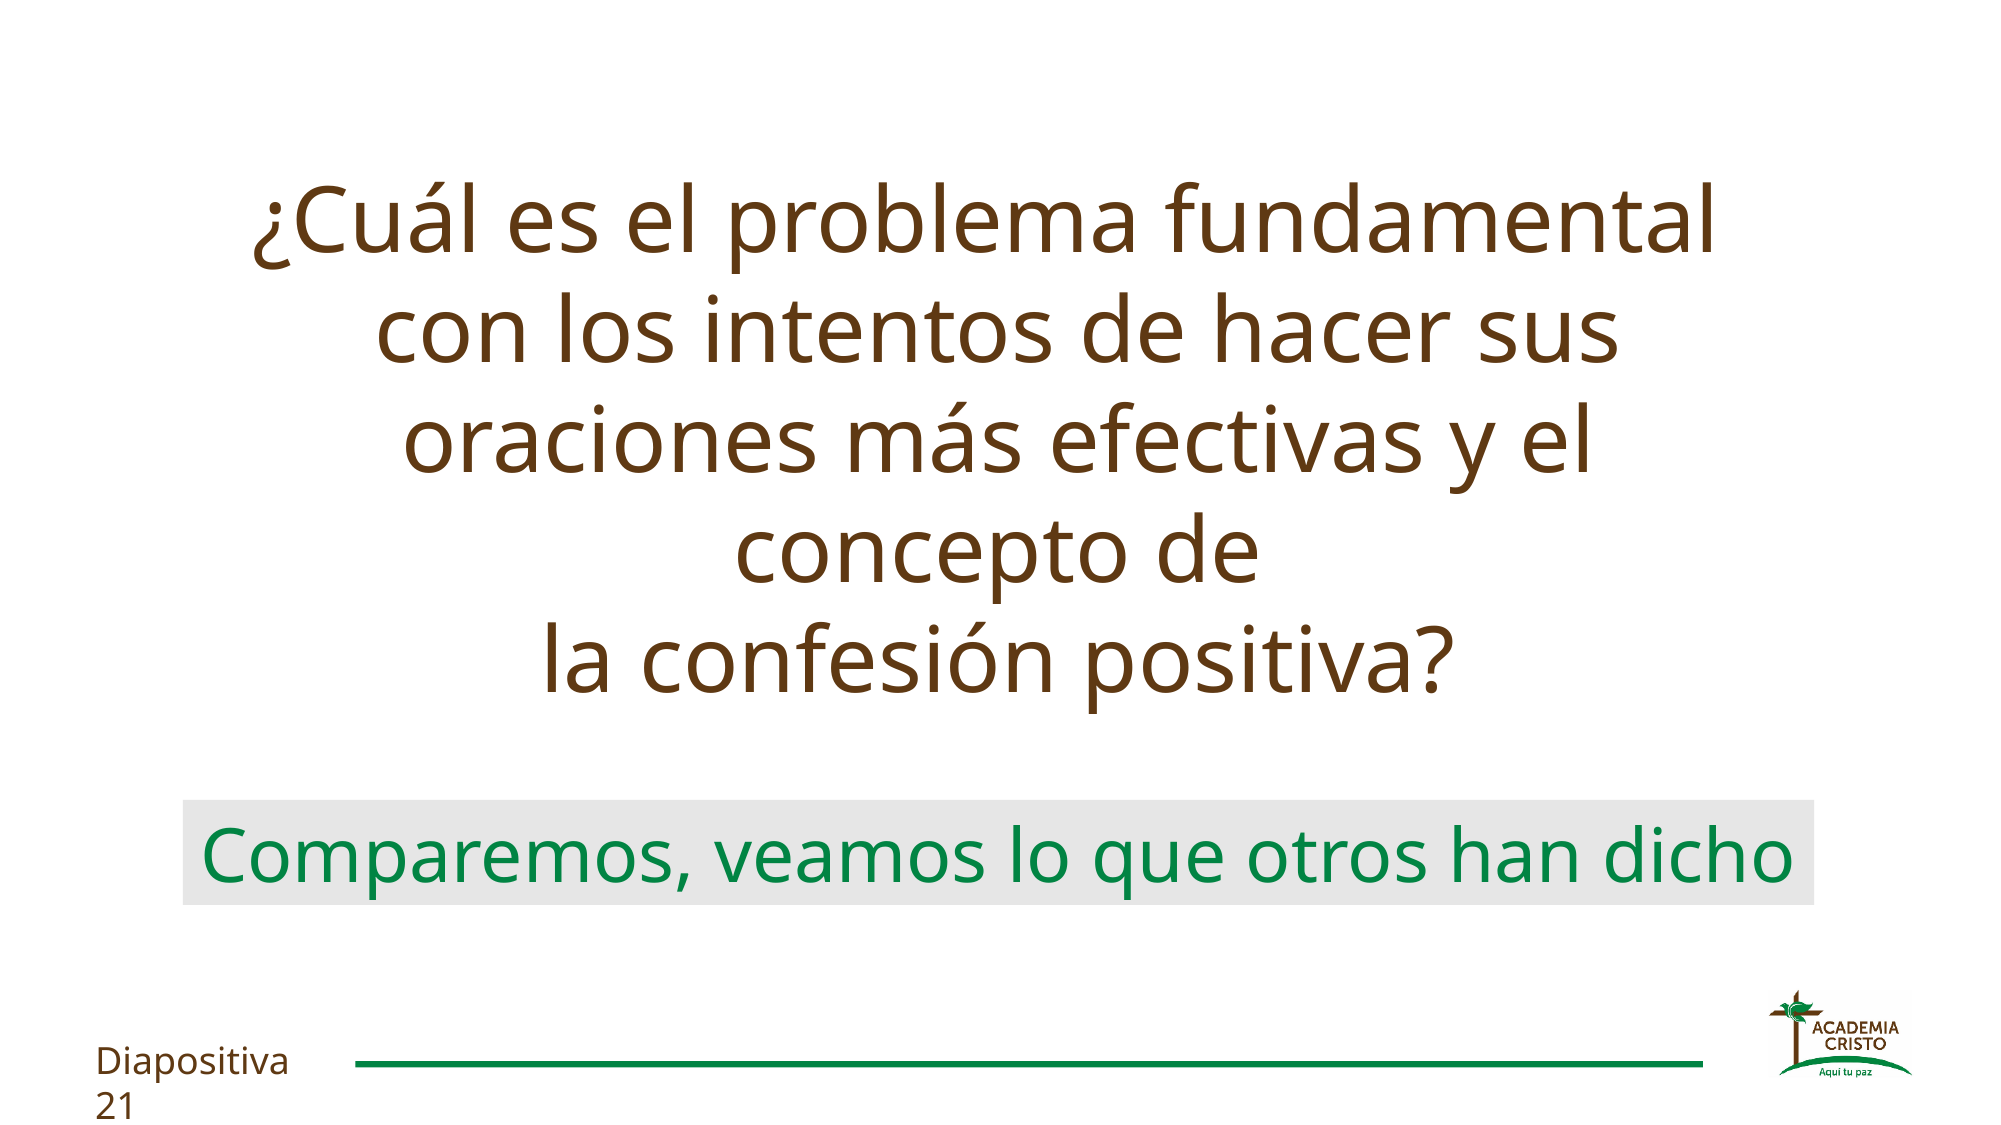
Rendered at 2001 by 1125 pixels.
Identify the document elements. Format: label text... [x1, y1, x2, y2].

text_box ¿Cuál es el problema fundamental con los intentos de hacer sus oraciones más efectivas y el concepto de la confesión positiva? [182, 153, 1815, 718]
text_box Comparemos, veamos lo que otros han dicho [182, 799, 1815, 905]
picture [1760, 984, 1922, 1091]
text_box Diapositiva 21 [80, 1029, 335, 1125]
